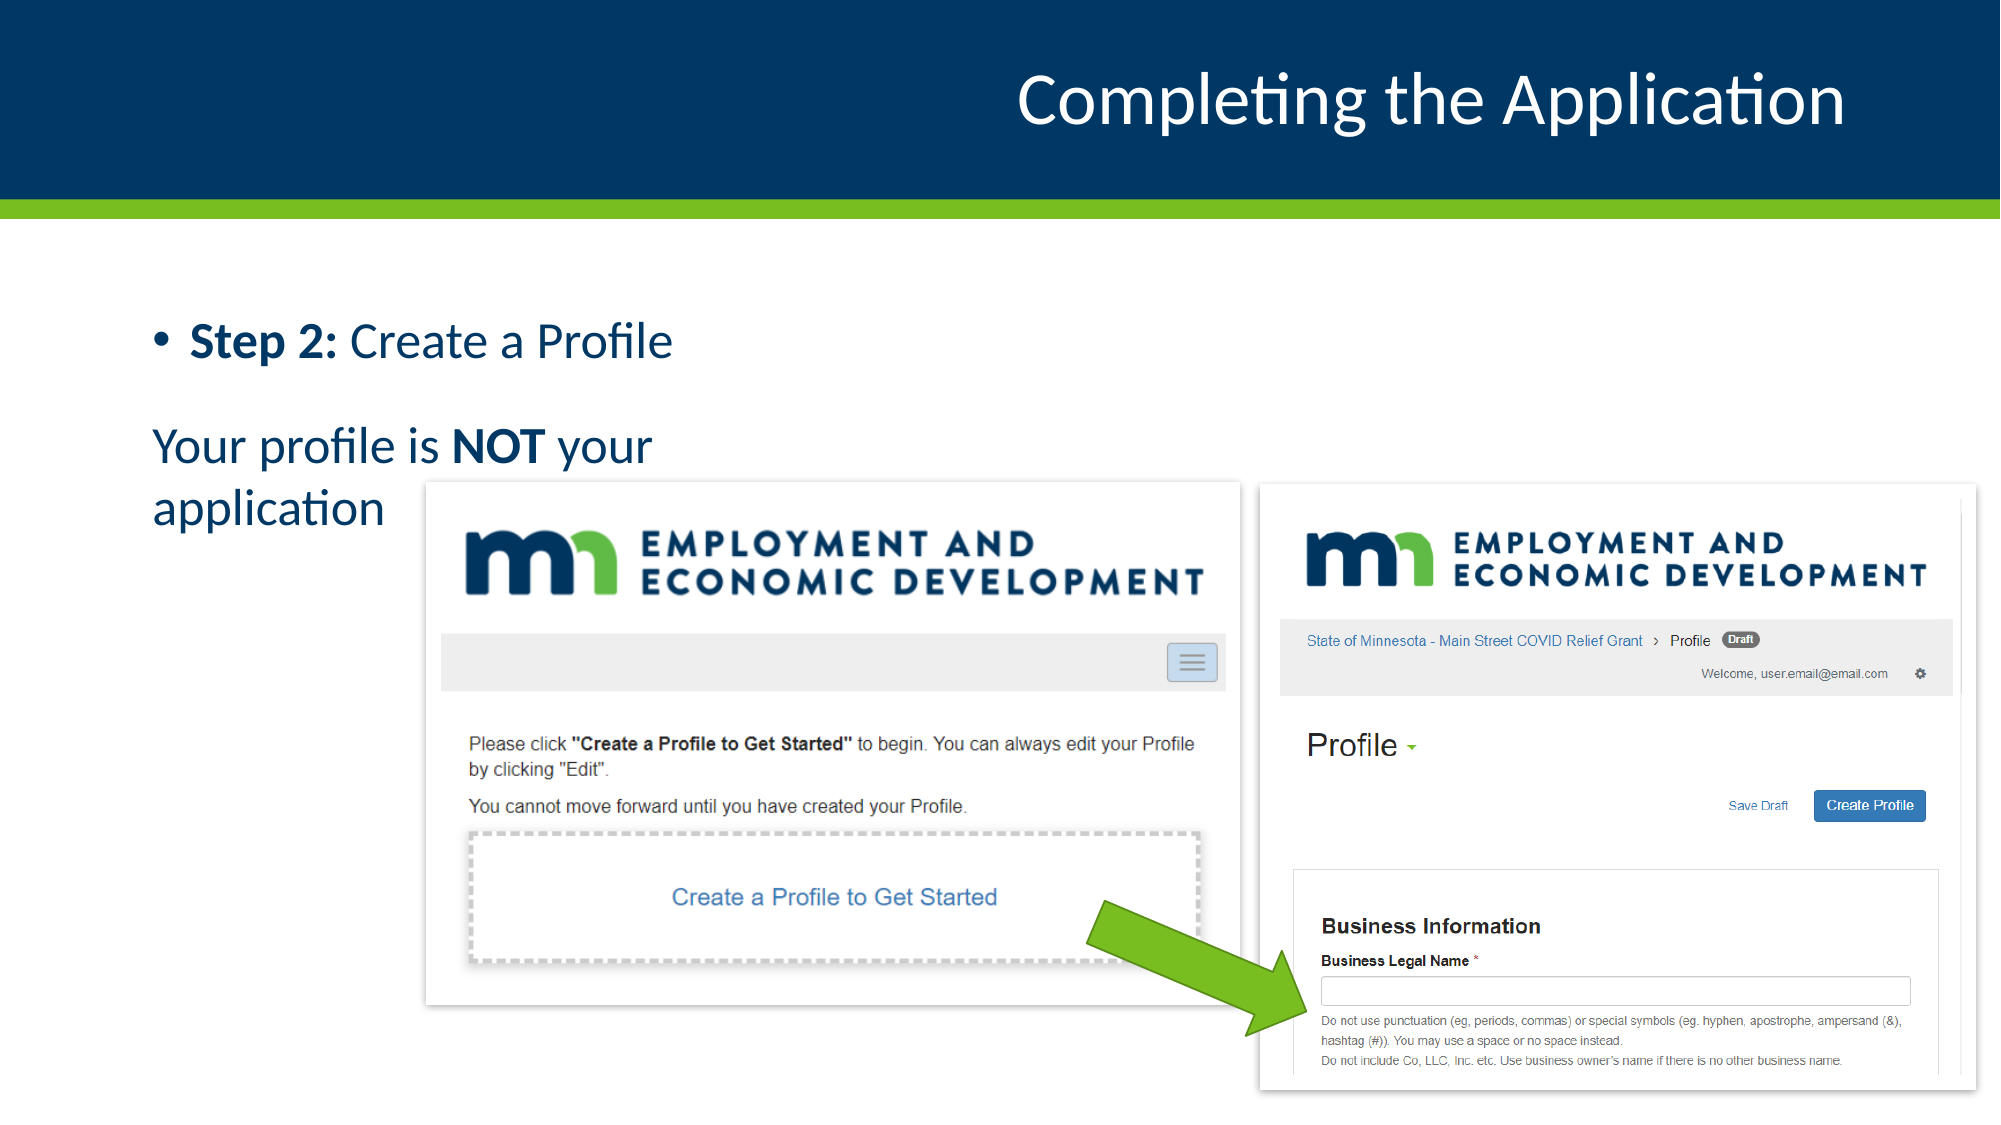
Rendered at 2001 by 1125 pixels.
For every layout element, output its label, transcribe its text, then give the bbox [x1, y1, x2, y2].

picture [440, 495, 1226, 991]
picture [1274, 498, 1963, 1076]
list Step 2: Create a Profile Your profile is NOT your application [137, 299, 703, 1014]
title Completing the Application [137, 24, 1863, 175]
text_box [1196, 951, 1274, 1037]
